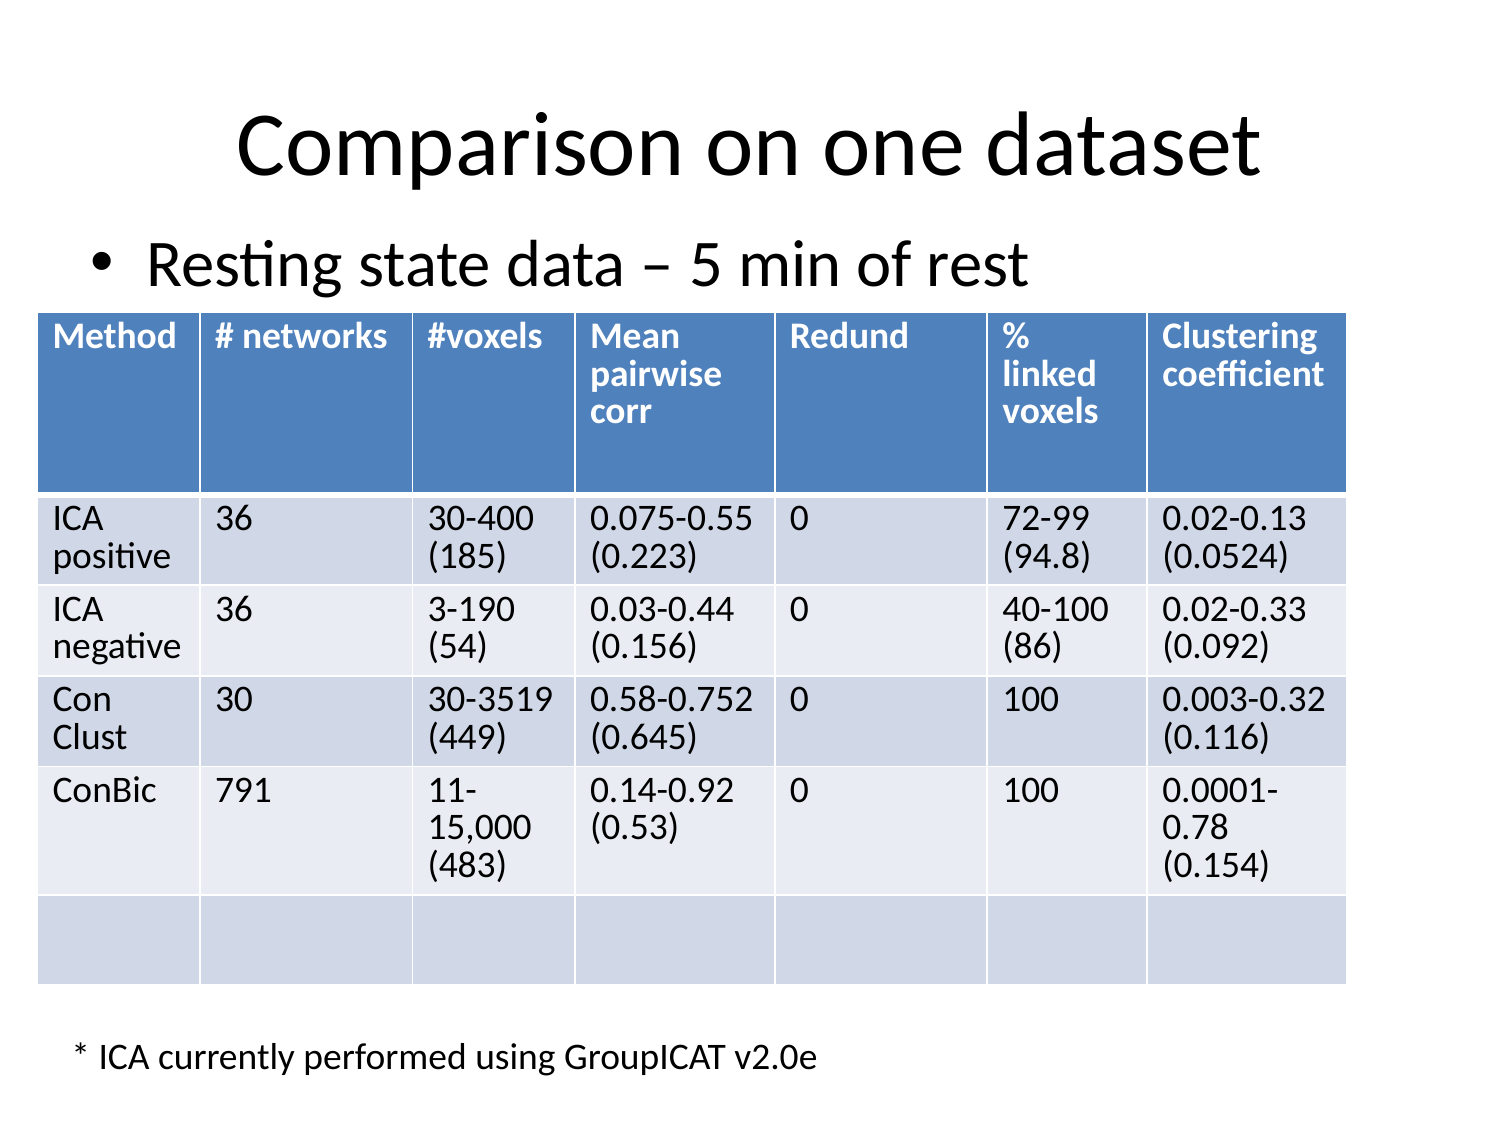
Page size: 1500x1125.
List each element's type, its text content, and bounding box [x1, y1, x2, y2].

table_cell 40-100 (86) [988, 586, 1146, 675]
table_cell Con Clust [38, 677, 199, 766]
table_header # networks [201, 313, 412, 492]
table_cell 36 [201, 498, 412, 584]
table_cell 0 [776, 767, 986, 894]
table_cell 0.02-0.33 (0.092) [1148, 586, 1346, 675]
table_header Redund [776, 313, 986, 492]
table_cell 0 [776, 677, 986, 766]
table_header % linked voxels [988, 313, 1146, 492]
table_cell [413, 896, 574, 984]
table_cell 30 [201, 677, 412, 766]
list Resting state data – 5 min of rest [75, 212, 1425, 1005]
text_box * ICA currently performed using GroupICAT v2.0e [56, 1024, 834, 1085]
table_cell 0.58-0.752 (0.645) [576, 677, 774, 766]
table_cell 0.075-0.55 (0.223) [576, 498, 774, 584]
table_cell 0.003-0.32 (0.116) [1148, 677, 1346, 766]
table_cell [576, 896, 774, 984]
table_cell 3-190 (54) [413, 586, 574, 675]
table_cell [988, 896, 1146, 984]
table_cell 100 [988, 677, 1146, 766]
table_cell 0.14-0.92 (0.53) [576, 767, 774, 894]
table_cell 0 [776, 586, 986, 675]
table_header #voxels [413, 313, 574, 492]
table_cell 30-400 (185) [413, 498, 574, 584]
table_cell [1148, 896, 1346, 984]
title Comparison on one dataset [75, 45, 1425, 212]
table_cell 100 [988, 767, 1146, 894]
table_cell [201, 896, 412, 984]
table_header Mean pairwise corr [576, 313, 774, 492]
table_cell 791 [201, 767, 412, 894]
table_header Method [38, 313, 199, 492]
table_cell 11-15,000 (483) [413, 767, 574, 894]
table_cell [38, 896, 199, 984]
table_cell 72-99 (94.8) [988, 498, 1146, 584]
table_header Clustering coefficient [1148, 313, 1346, 492]
table_cell 0 [776, 498, 986, 584]
table_cell [776, 896, 986, 984]
table_cell 30-3519 (449) [413, 677, 574, 766]
table_cell 0.02-0.13 (0.0524) [1148, 498, 1346, 584]
table_cell ConBic [38, 767, 199, 894]
table_cell ICA positive [38, 498, 199, 584]
table_cell 36 [201, 586, 412, 675]
table_cell 0.0001-0.78 (0.154) [1148, 767, 1346, 894]
table_cell 0.03-0.44 (0.156) [576, 586, 774, 675]
table_cell ICA negative [38, 586, 199, 675]
